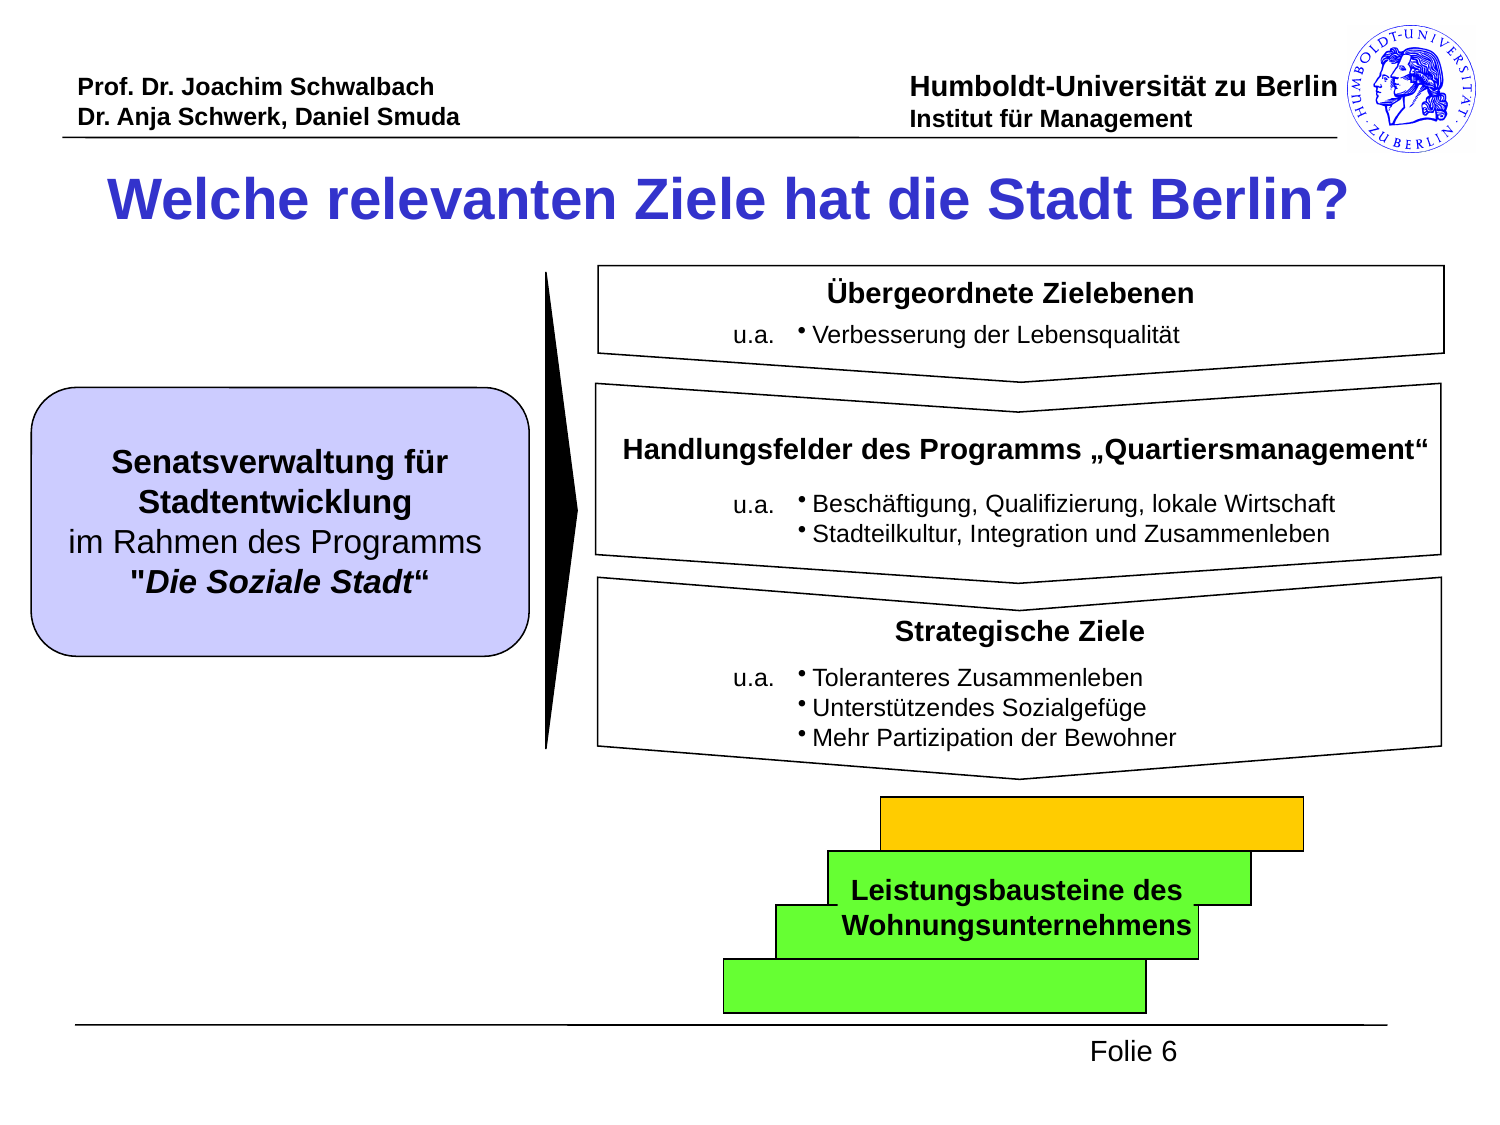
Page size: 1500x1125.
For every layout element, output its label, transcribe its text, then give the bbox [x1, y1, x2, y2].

text_box Leistungsbausteine des Wohnungsunternehmens [821, 863, 1213, 949]
text_box [595, 474, 1441, 584]
text_box Toleranteres Zusammenleben Unterstützendes Sozialgefüge Mehr Partizipation der Bewohner [783, 653, 1277, 759]
text_box [597, 577, 1442, 780]
text_box [595, 383, 1441, 423]
text_box Welche relevanten Ziele hat die Stadt Berlin? [0, 164, 1459, 227]
text_box u.a. [718, 311, 790, 357]
text_box [545, 271, 578, 749]
text_box Handlungsfelder des Programms „Quartiersmanagement“ [587, 423, 1465, 474]
text_box Senatsverwaltung für Stadtentwicklung im Rahmen des Programms "Die Soziale Stadt“ [35, 432, 525, 608]
slide_number Folie 6 [1074, 1024, 1425, 1103]
text_box Übergeordnete Zielebenen [809, 266, 1212, 311]
text_box [828, 851, 1251, 906]
text_box [31, 387, 530, 657]
text_box [598, 265, 1445, 383]
text_box Beschäftigung, Qualifizierung, lokale Wirtschaft Stadteilkultur, Integration und Zusammenleben [783, 480, 1411, 556]
text_box u.a. [718, 653, 790, 699]
text_box [723, 958, 1147, 1013]
text_box Strategische Ziele [828, 605, 1213, 653]
text_box [775, 904, 1199, 960]
text_box u.a. [718, 480, 790, 526]
picture [1347, 25, 1476, 153]
text_box [880, 797, 1304, 852]
text_box Verbesserung der Lebensqualität [790, 311, 1223, 357]
